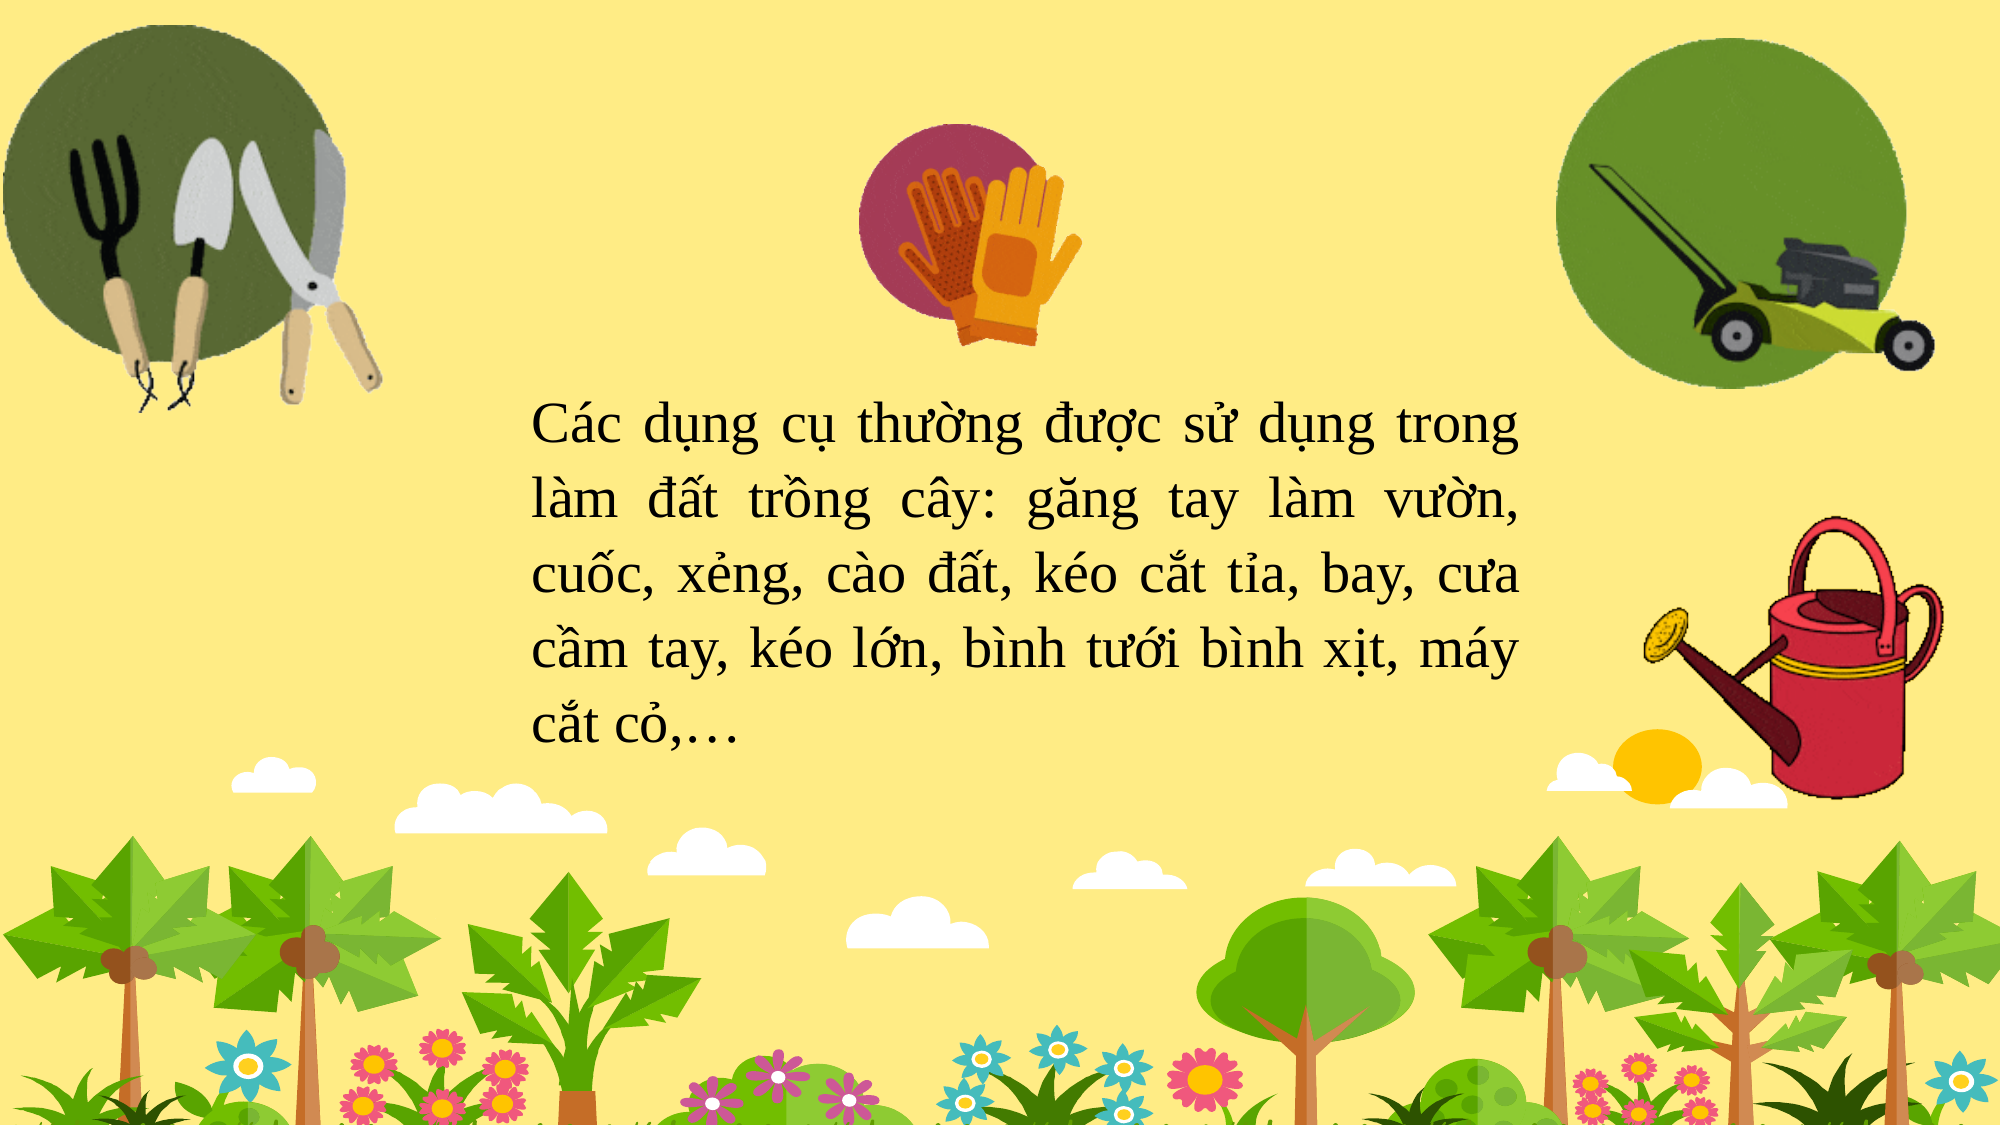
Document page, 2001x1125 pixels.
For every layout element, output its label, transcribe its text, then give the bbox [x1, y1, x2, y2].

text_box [0, 666, 2000, 1125]
picture [1571, 498, 1959, 830]
picture [859, 124, 1098, 362]
picture [1556, 38, 1944, 390]
text_box Các dụng cụ thường được sử dụng trong làm đất trồng cây: găng tay làm vườn, cuốc, xẻng, cào đất, kéo cắt tỉa, bay, cưa cầm tay, kéo lớn, bình tưới bình xịt, máy cắt cỏ,… [517, 372, 1536, 666]
picture [3, 25, 391, 413]
